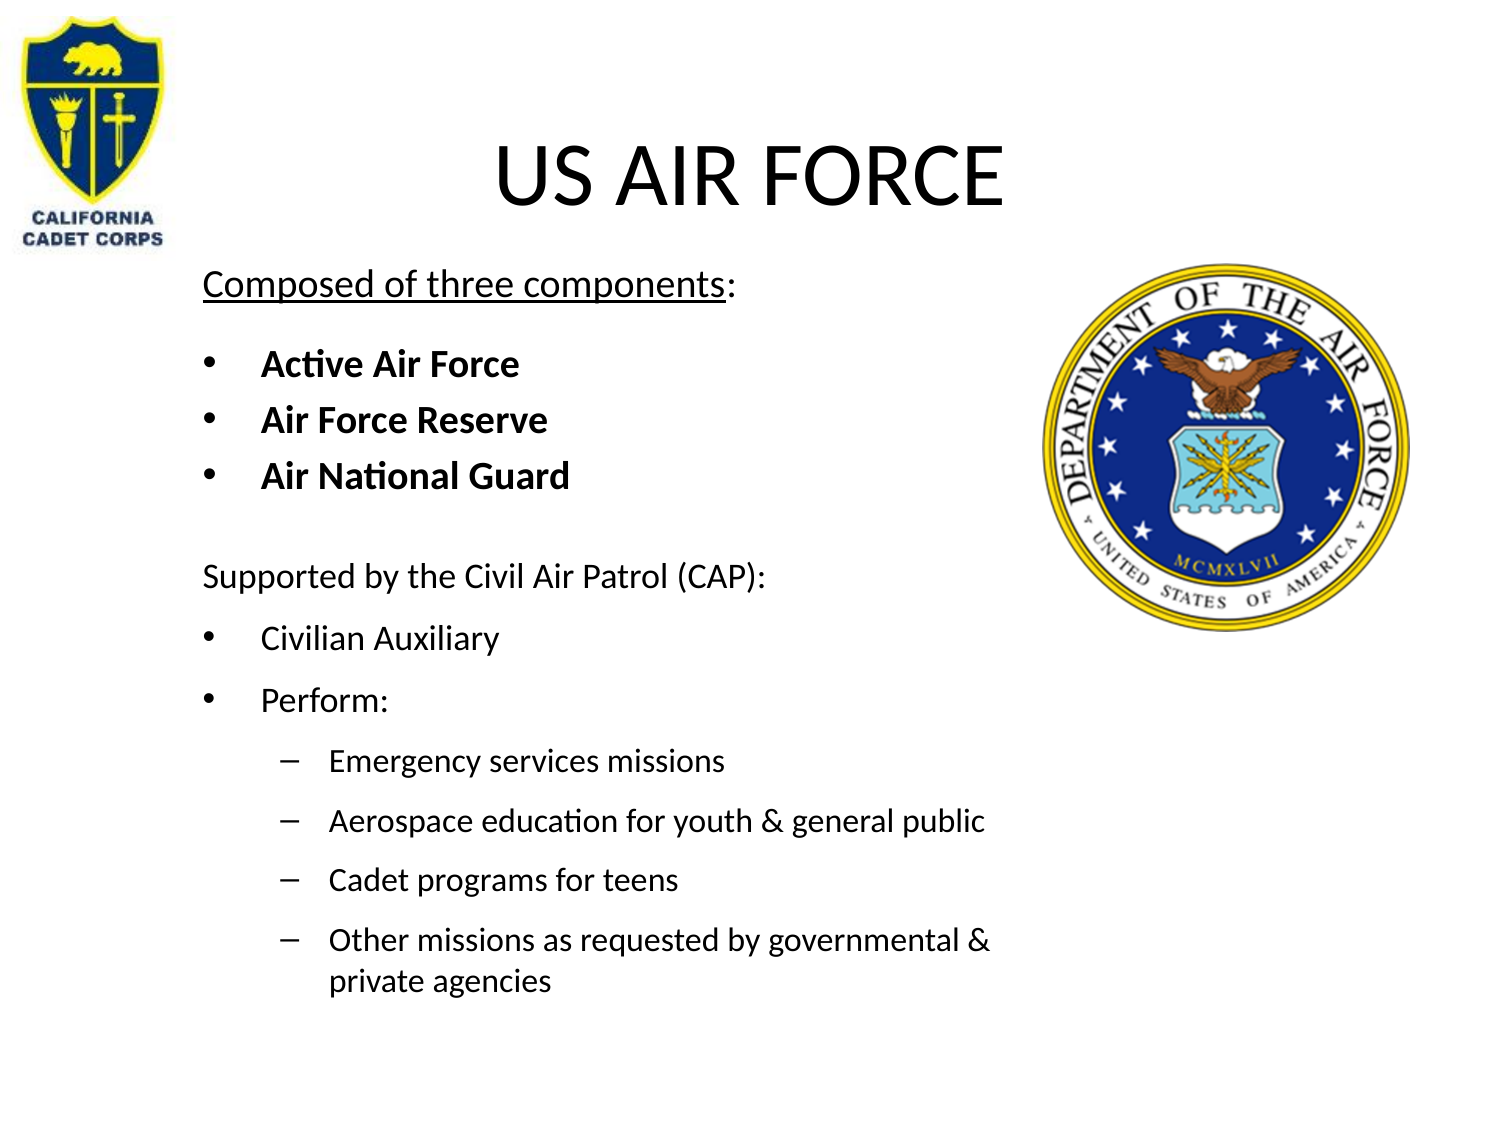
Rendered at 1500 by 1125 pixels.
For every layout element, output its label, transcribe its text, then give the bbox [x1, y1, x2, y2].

list Composed of three components: Active Air Force Air Force Reserve Air National Guard Supported by the Civil Air Patrol (CAP): Civilian Auxiliary Perform: Emergency services missions Aerospace education for youth & general public Cadet programs for teens Other missions as requested by governmental & private agencies [187, 249, 1100, 1014]
title US AIR FORCE [103, 59, 1397, 278]
picture [0, 16, 186, 261]
picture [1041, 263, 1410, 633]
